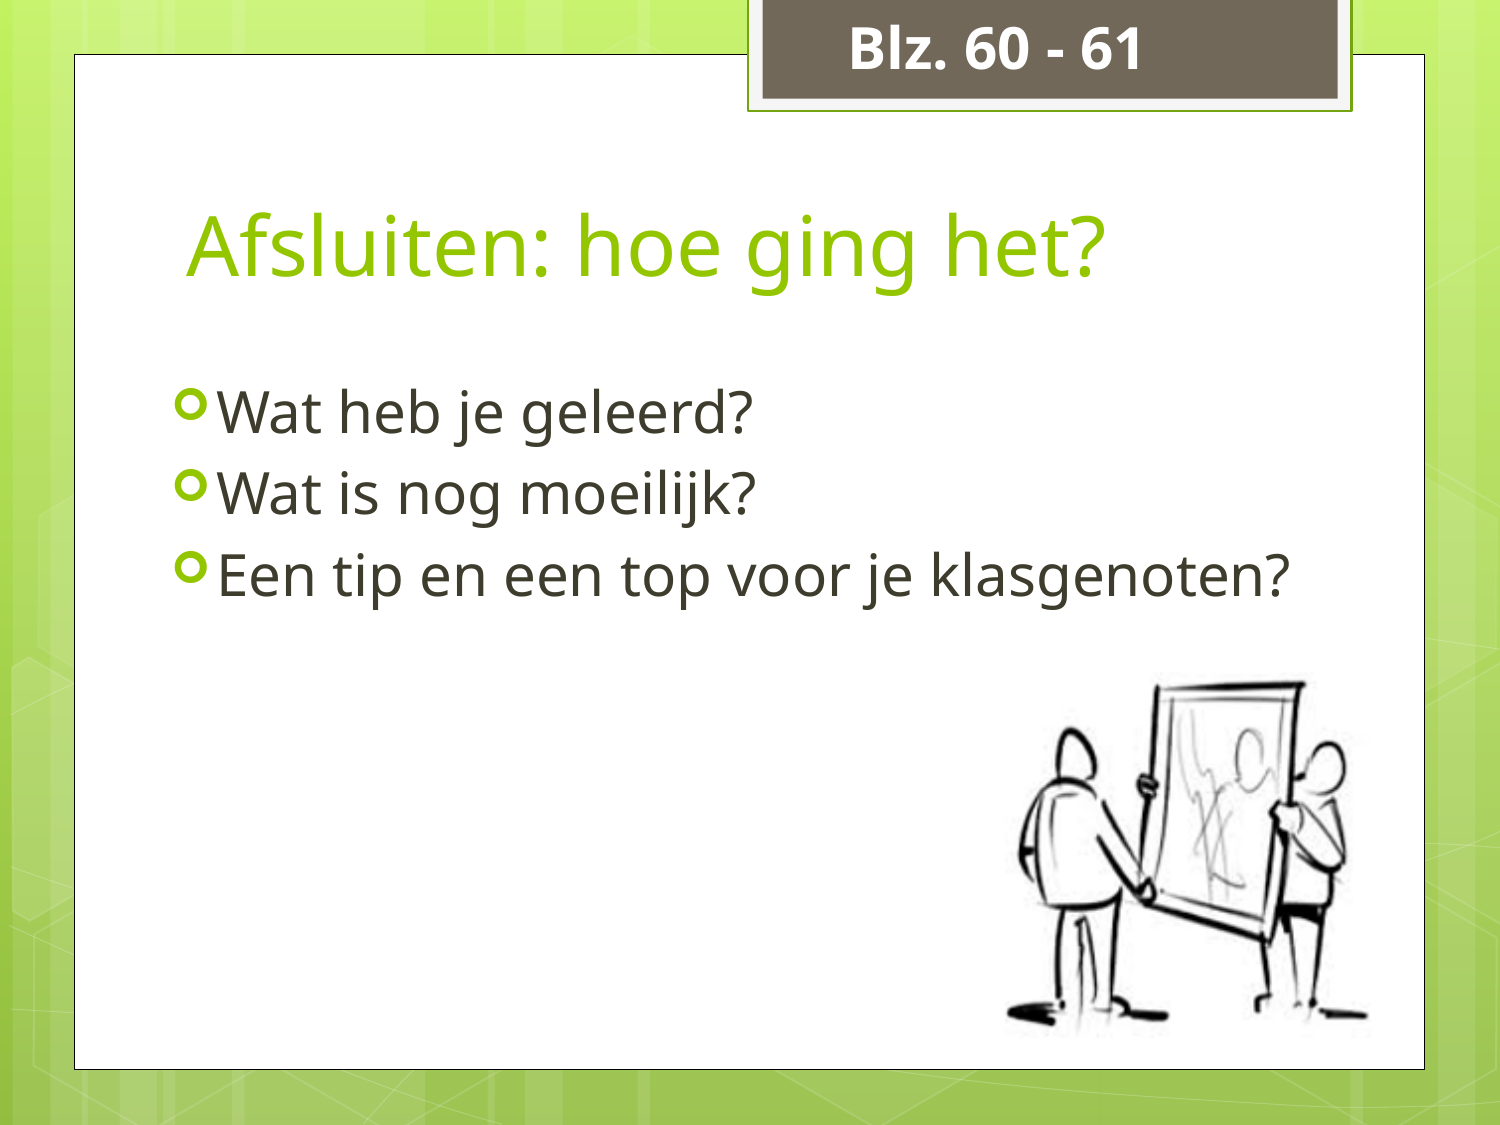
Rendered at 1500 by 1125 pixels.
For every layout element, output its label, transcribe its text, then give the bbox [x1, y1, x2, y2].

picture [974, 654, 1421, 1054]
list Wat heb je geleerd? Wat is nog moeilijk? Een tip en een top voor je klasgenoten? [144, 367, 1421, 943]
title Afsluiten: hoe ging het? [171, 113, 1324, 302]
text_box Blz. 60 - 61 [832, 4, 1365, 89]
